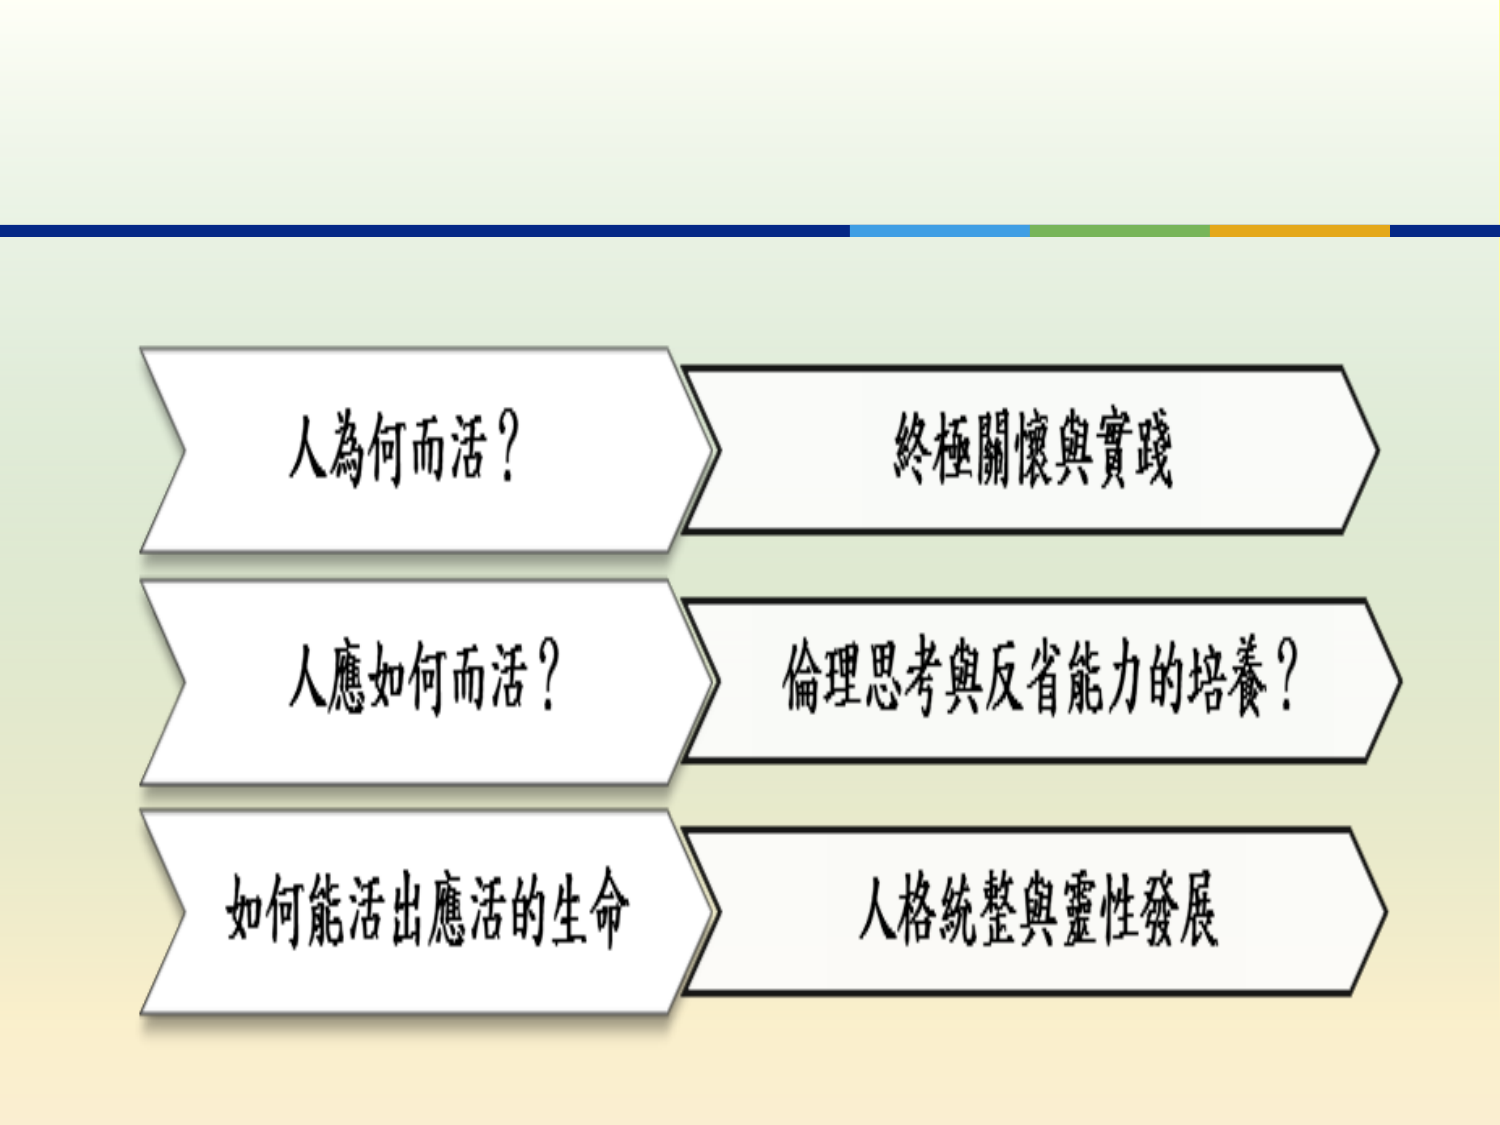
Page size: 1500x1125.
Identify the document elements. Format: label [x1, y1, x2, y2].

picture [40, 325, 1500, 1071]
